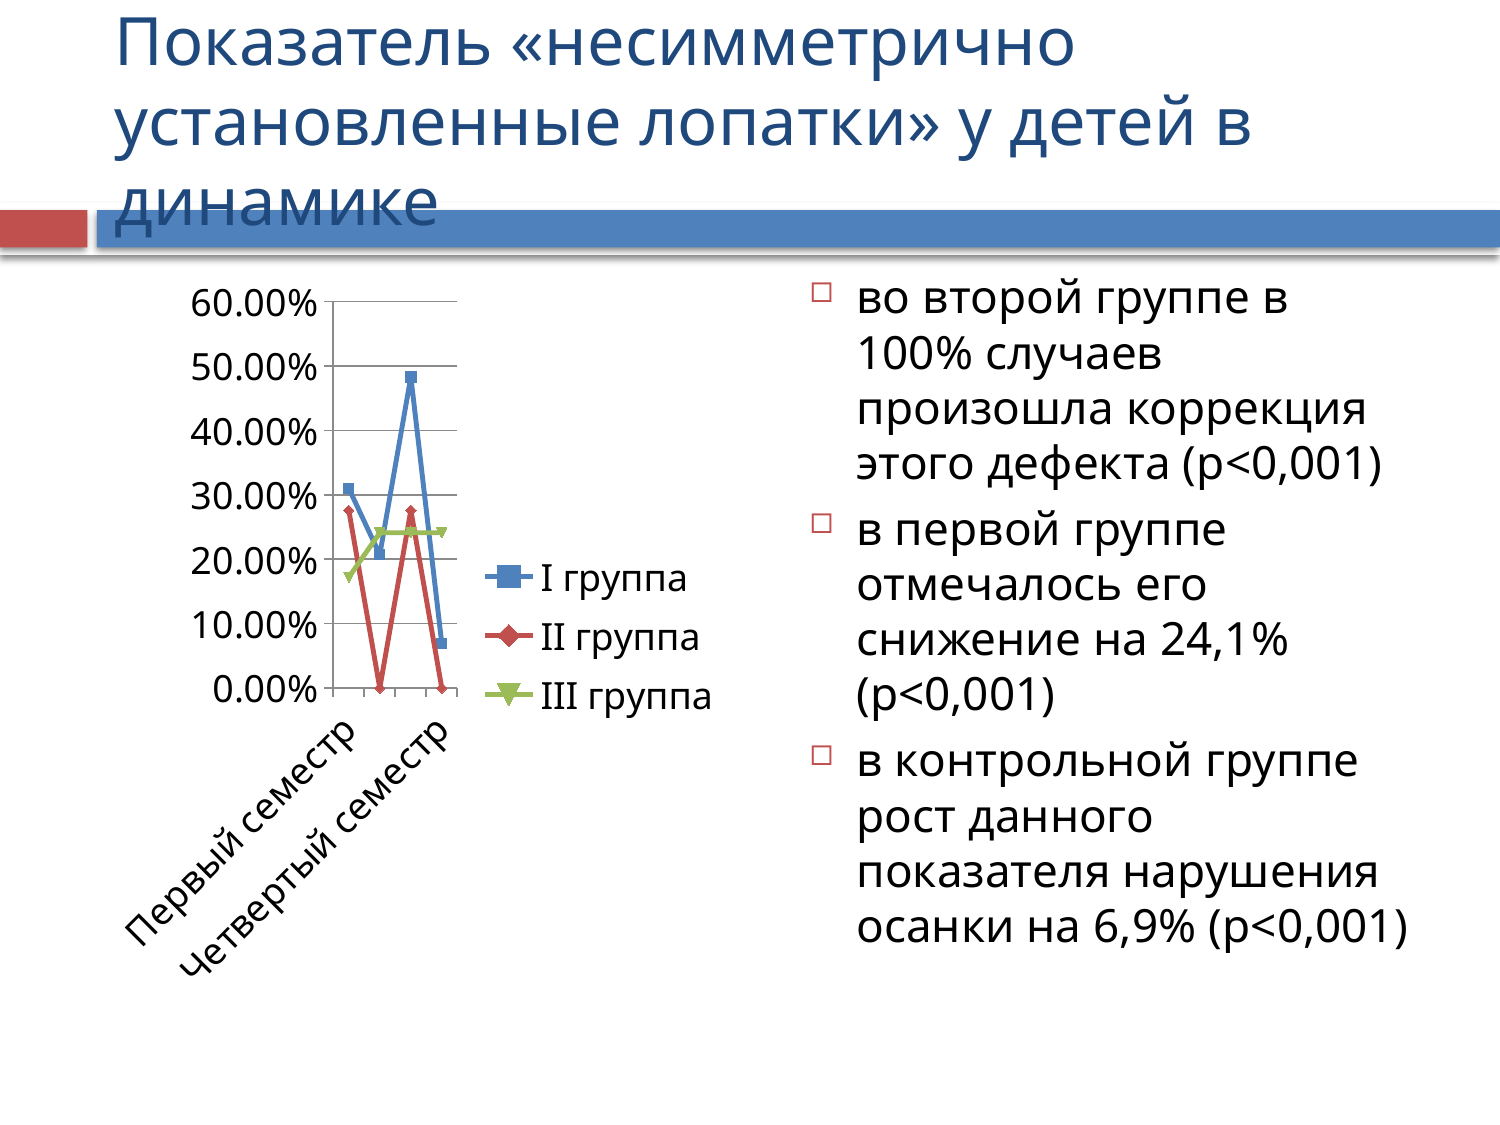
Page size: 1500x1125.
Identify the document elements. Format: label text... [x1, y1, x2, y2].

chart [99, 260, 738, 1011]
title Показатель «несимметрично установленные лопатки» у детей в динамике [99, 37, 1438, 200]
list во второй группе в 100% случаев произошла коррекция этого дефекта (p<0,001) в первой группе отмечалось его снижение на 24,1% (p<0,001) в контрольной группе рост данного показателя нарушения осанки на 6,9% (p<0,001) [794, 260, 1433, 1011]
